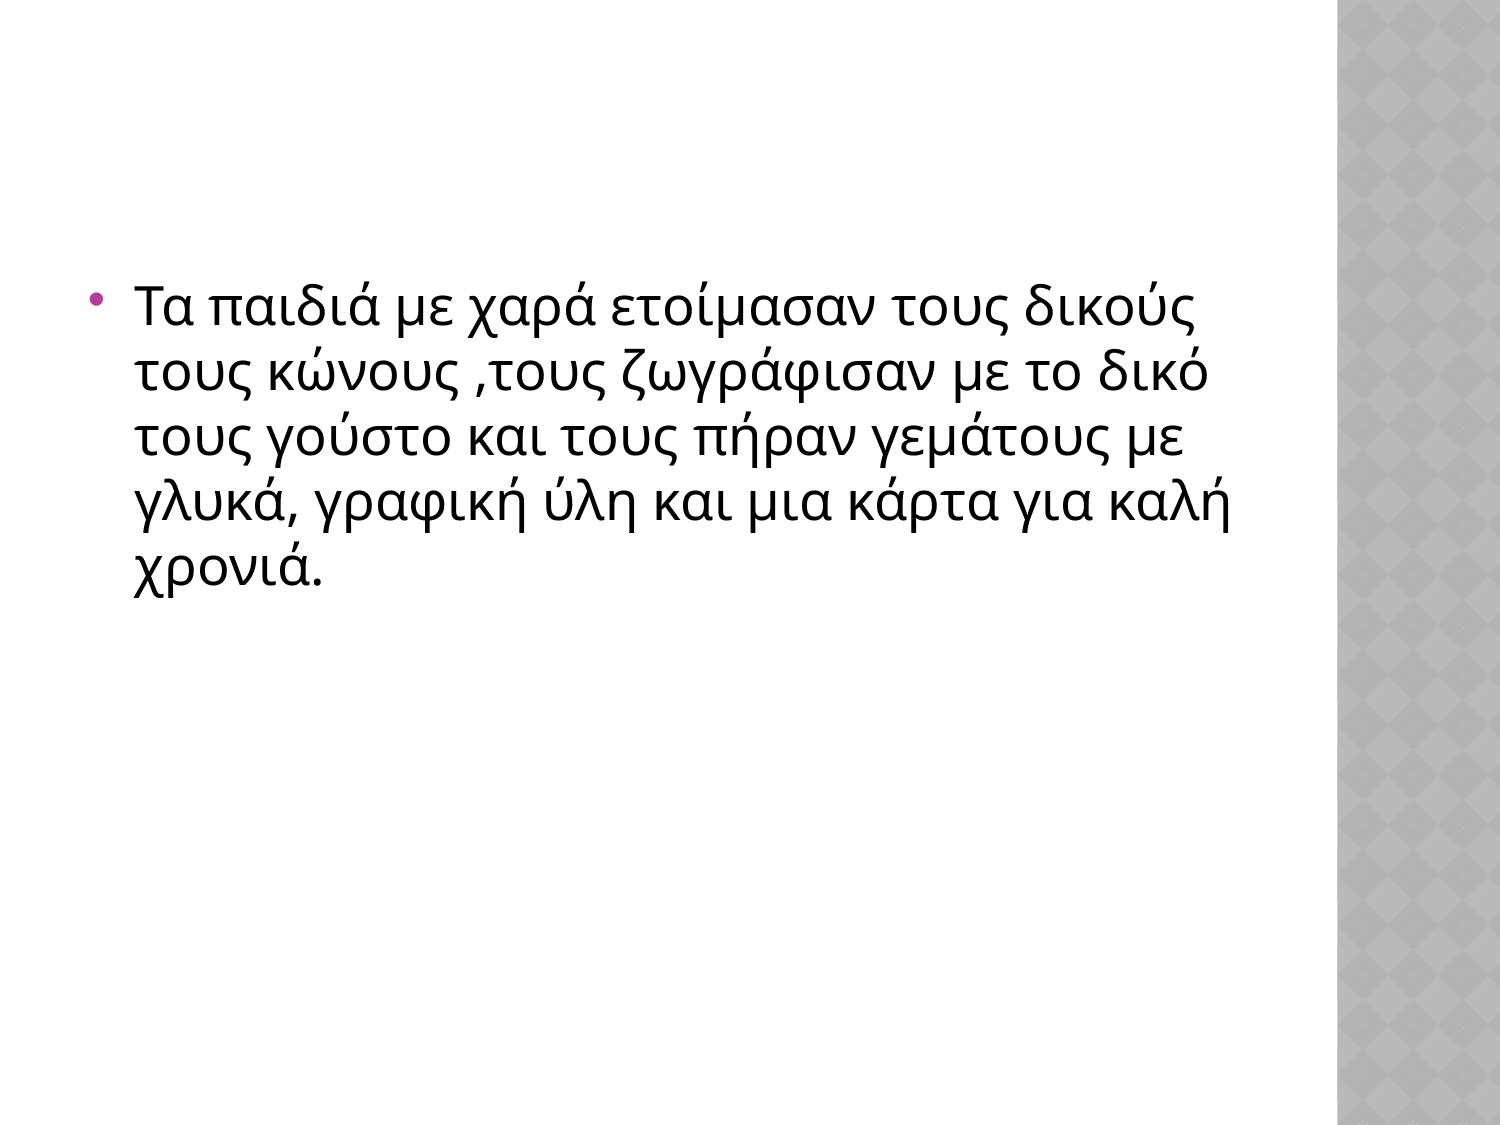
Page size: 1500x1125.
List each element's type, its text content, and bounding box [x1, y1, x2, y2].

list Τα παιδιά με χαρά ετοίμασαν τους δικούς τους κώνους ,τους ζωγράφισαν με το δικό τους γούστο και τους πήραν γεμάτους με γλυκά, γραφική ύλη και μια κάρτα για καλή χρονιά. [75, 264, 1263, 1059]
